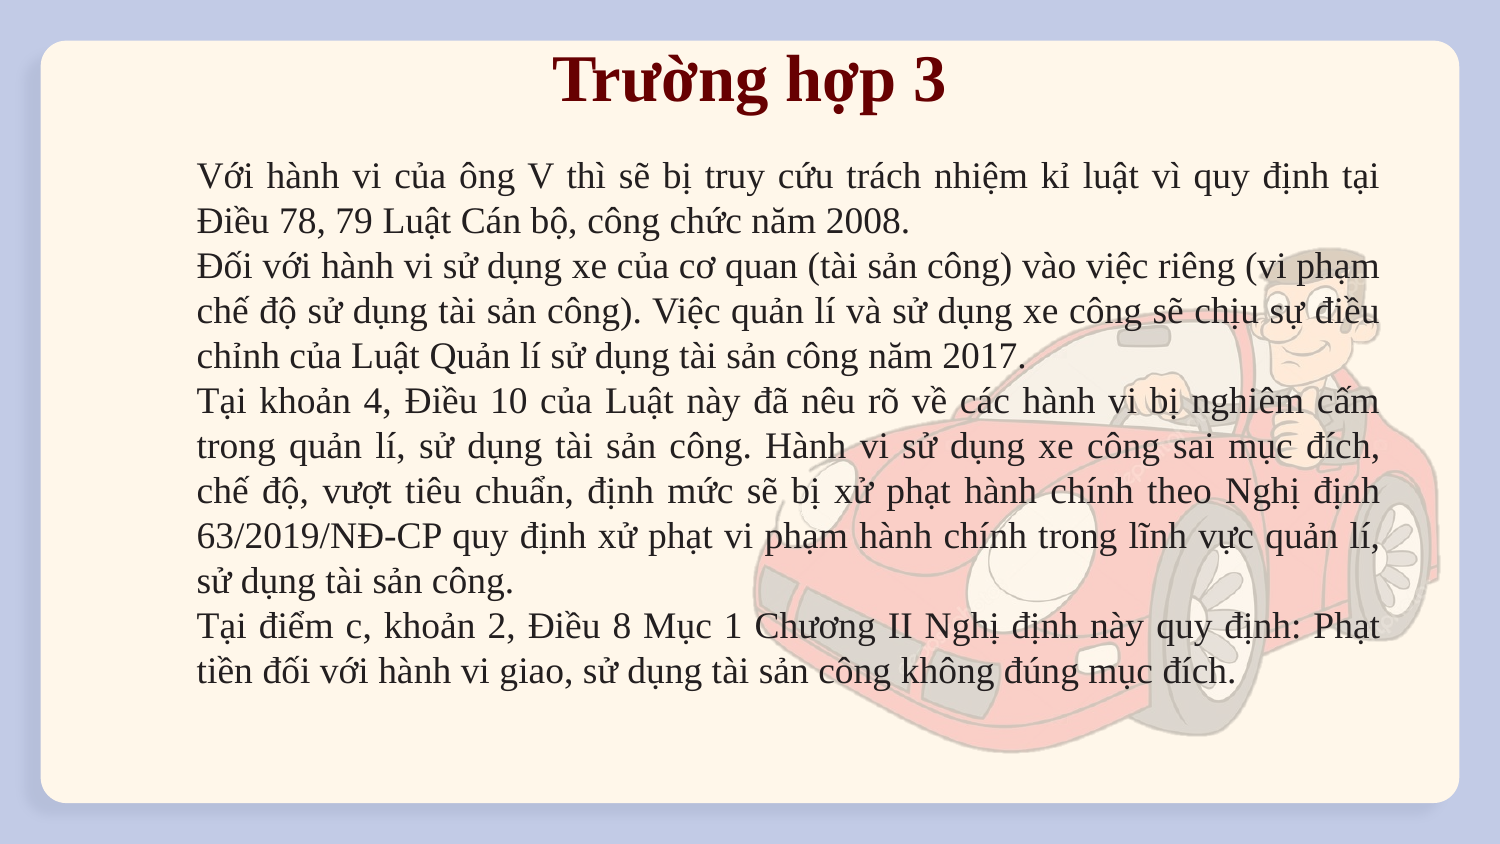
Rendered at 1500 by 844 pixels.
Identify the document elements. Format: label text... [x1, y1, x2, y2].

text_box Với hành vi của ông V thì sẽ bị truy cứu trách nhiệm kỉ luật vì quy định tại Điều 78, 79 Luật Cán bộ, công chức năm 2008. Đối với hành vi sử dụng xe của cơ quan (tài sản công) vào việc riêng (vi phạm chế độ sử dụng tài sản công). Việc quản lí và sử dụng xe công sẽ chịu sự điều chỉnh của Luật Quản lí sử dụng tài sản công năm 2017. Tại khoản 4, Điều 10 của Luật này đã nêu rõ về các hành vi bị nghiêm cấm trong quản lí, sử dụng tài sản công. Hành vi sử dụng xe công sai mục đích, chế độ, vượt tiêu chuẩn, định mức sẽ bị xử phạt hành chính theo Nghị định 63/2019/NĐ-CP quy định xử phạt vi phạm hành chính trong lĩnh vực quản lí, sử dụng tài sản công. Tại điểm c, khoản 2, Điều 8 Mục 1 Chương II Nghị định này quy định: Phạt tiền đối với hành vi giao, sử dụng tài sản công không đúng mục đích. [181, 143, 1397, 699]
picture [686, 183, 1500, 798]
text_box Trường hợp 3 [474, 27, 1026, 123]
